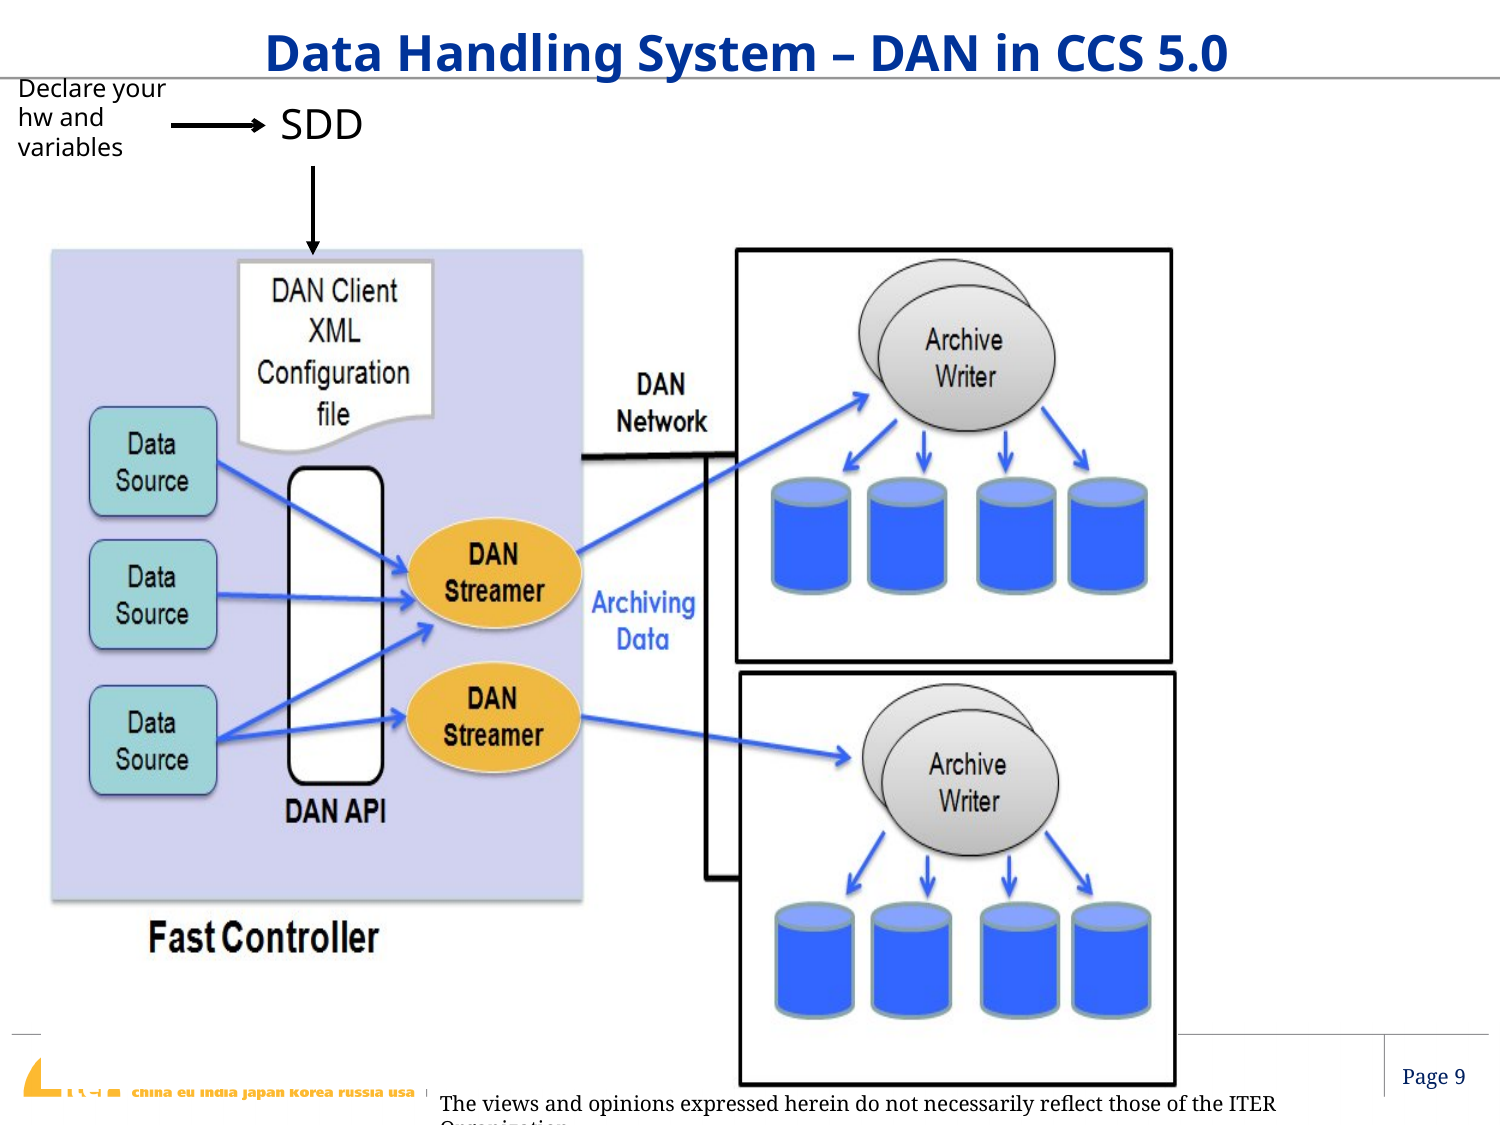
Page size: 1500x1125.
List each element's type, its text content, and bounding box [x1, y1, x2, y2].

text_box Declare your hw and variables [3, 64, 219, 170]
picture [0, 243, 1500, 1125]
text_box Data Handling System – DAN in CCS 5.0 [0, 14, 1495, 89]
text_box SDD [265, 90, 502, 155]
